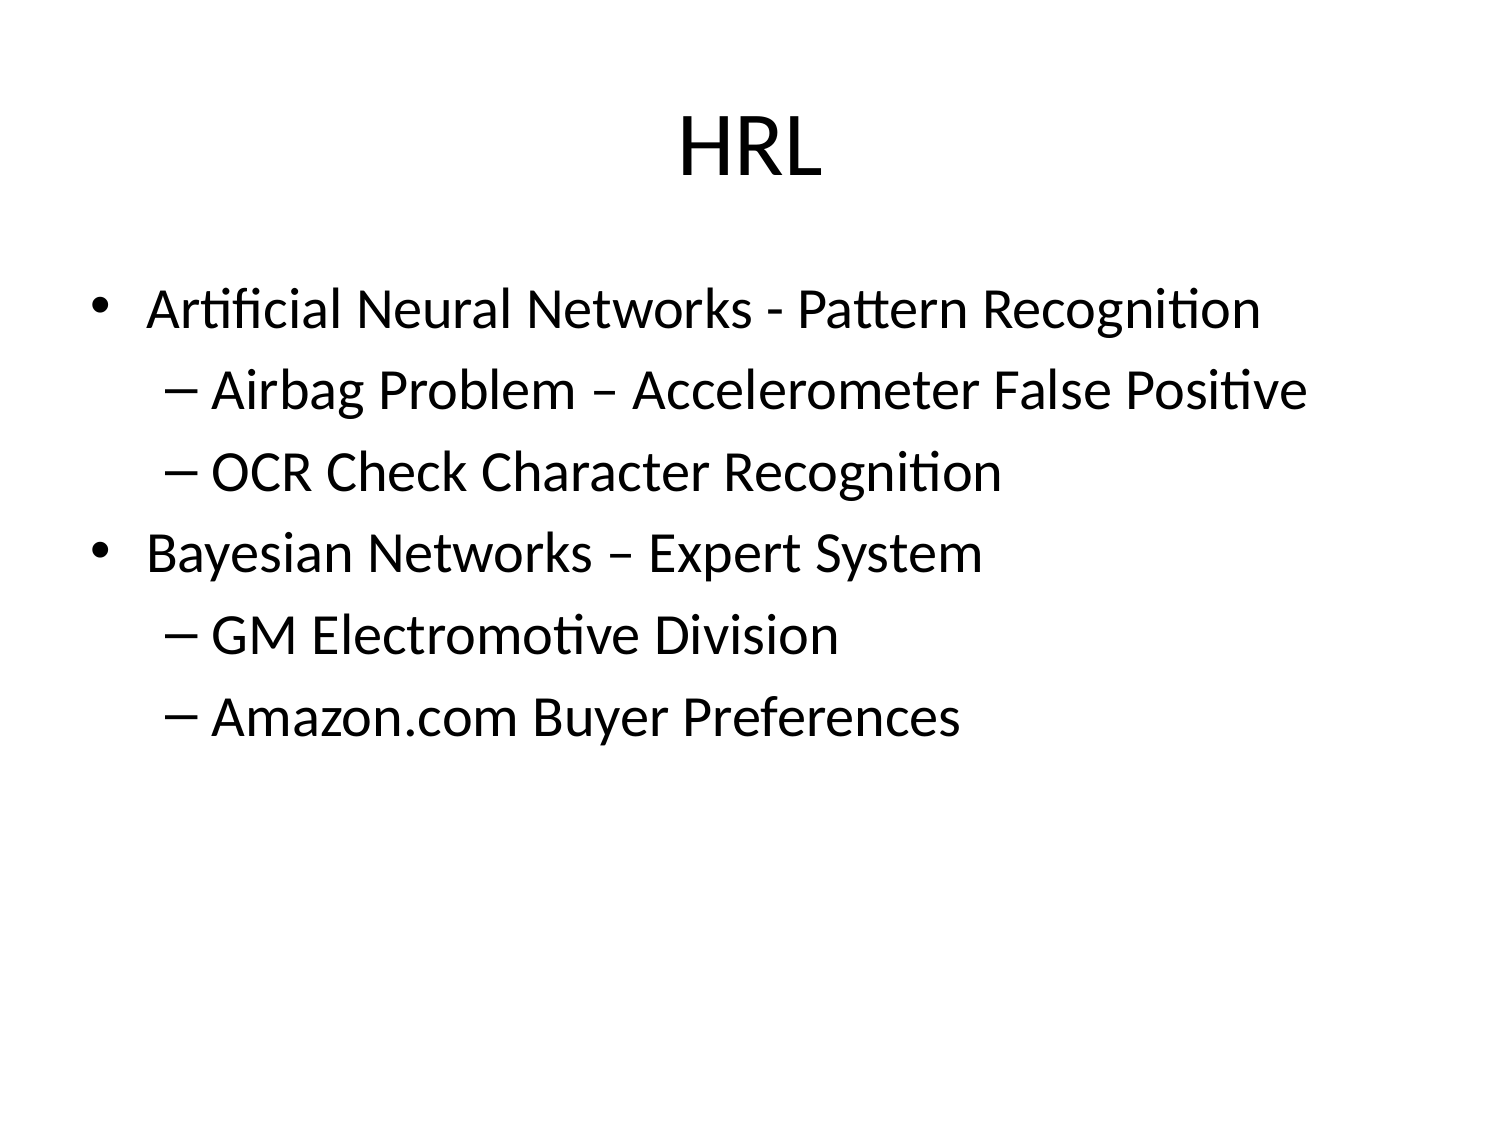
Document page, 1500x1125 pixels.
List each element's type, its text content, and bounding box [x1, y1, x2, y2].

list Artificial Neural Networks - Pattern Recognition Airbag Problem – Accelerometer False Positive OCR Check Character Recognition Bayesian Networks – Expert System GM Electromotive Division Amazon.com Buyer Preferences [75, 262, 1425, 1005]
title HRL [75, 45, 1425, 233]
